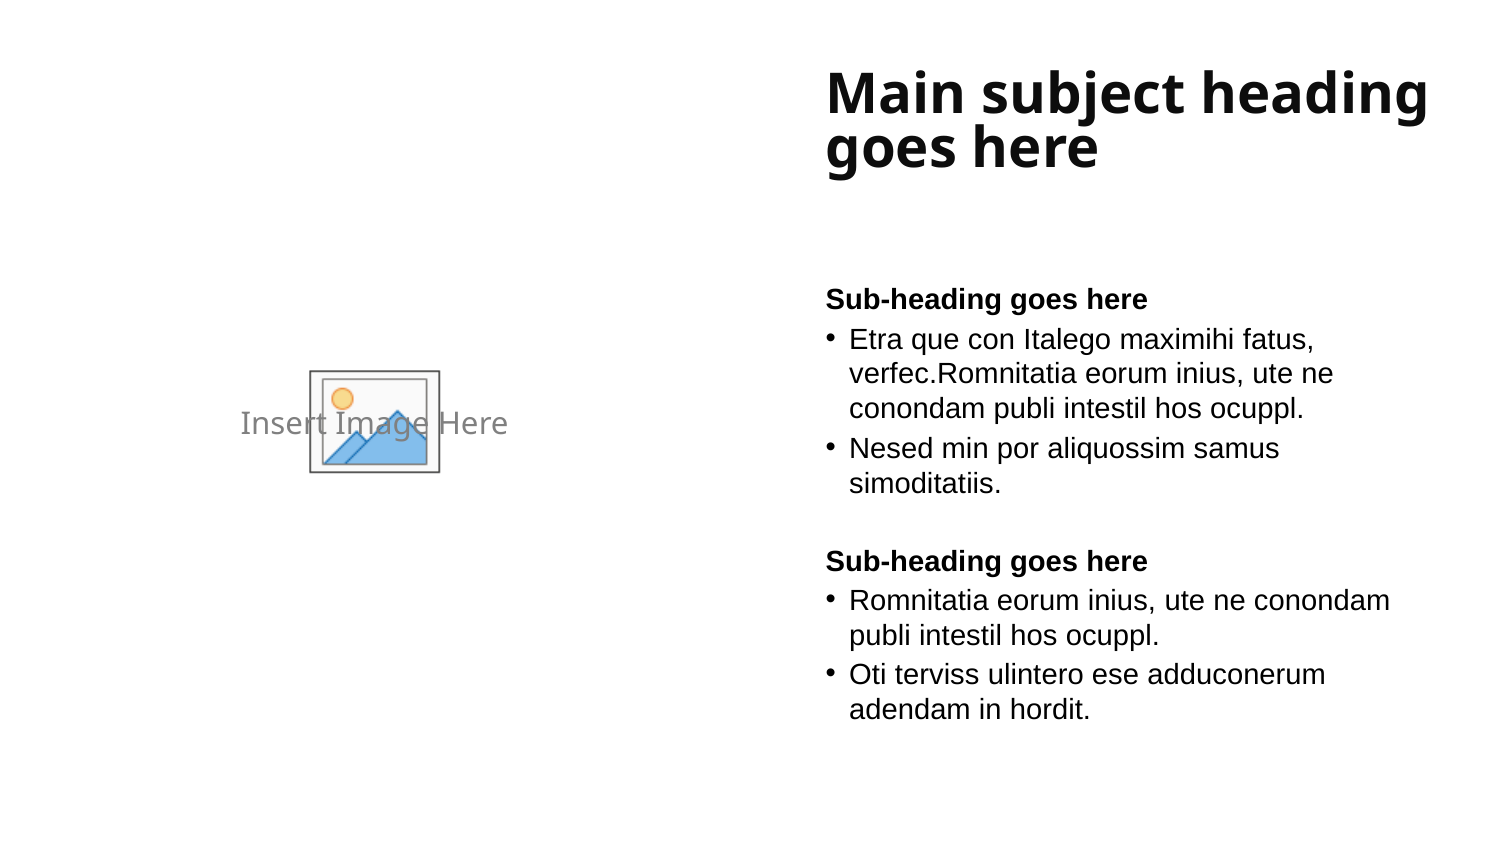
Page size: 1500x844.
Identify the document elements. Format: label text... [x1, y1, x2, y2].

picture [0, 0, 750, 844]
list Sub-heading goes here Etra que con Italego maximihi fatus, verfec.Romnitatia eorum inius, ute ne conondam publi intestil hos ocuppl. Nesed min por aliquossim samus simoditatiis. Sub-heading goes here Romnitatia eorum inius, ute ne conondam publi intestil hos ocuppl. Oti terviss ulintero ese adduconerum adendam in hordit. [825, 280, 1433, 831]
list Main subject heading goes here [825, 70, 1433, 230]
